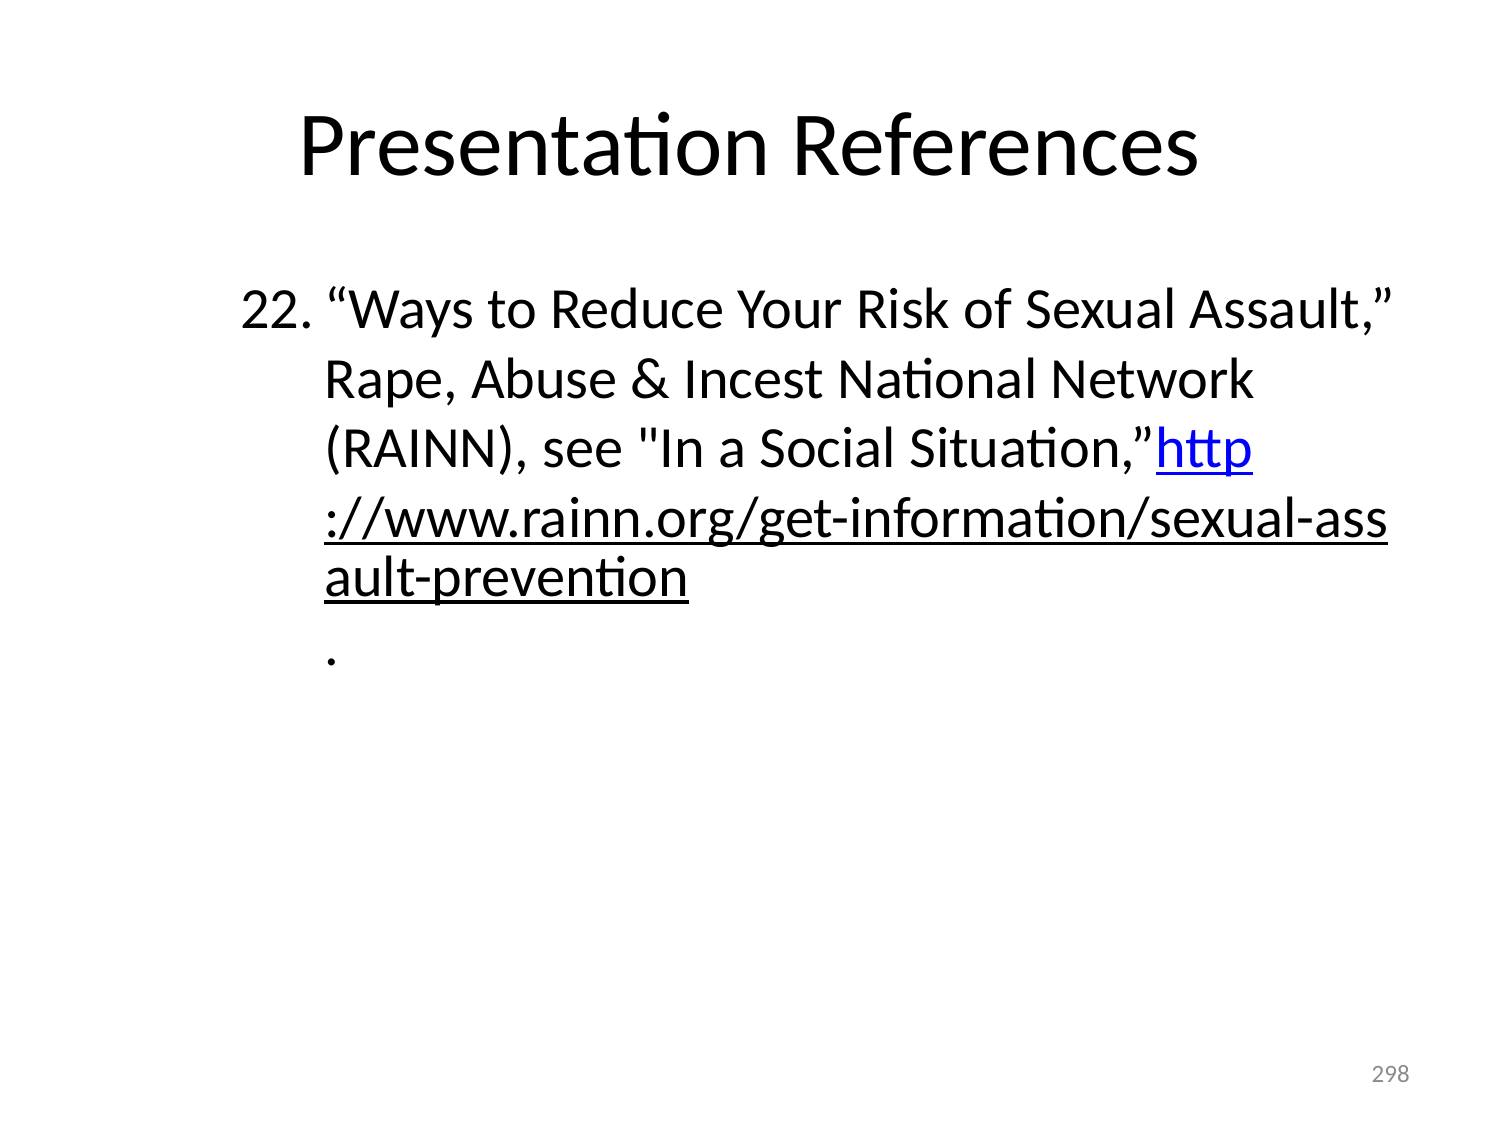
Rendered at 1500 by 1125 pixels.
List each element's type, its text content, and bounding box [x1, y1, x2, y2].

title Presentation References [75, 45, 1425, 233]
list “Ways to Reduce Your Risk of Sexual Assault,” Rape, Abuse & Incest National Network (RAINN), see "In a Social Situation,”http://www.rainn.org/get-information/sexual-assault-prevention. [75, 262, 1425, 1005]
slide_number 298 [1074, 1042, 1425, 1103]
